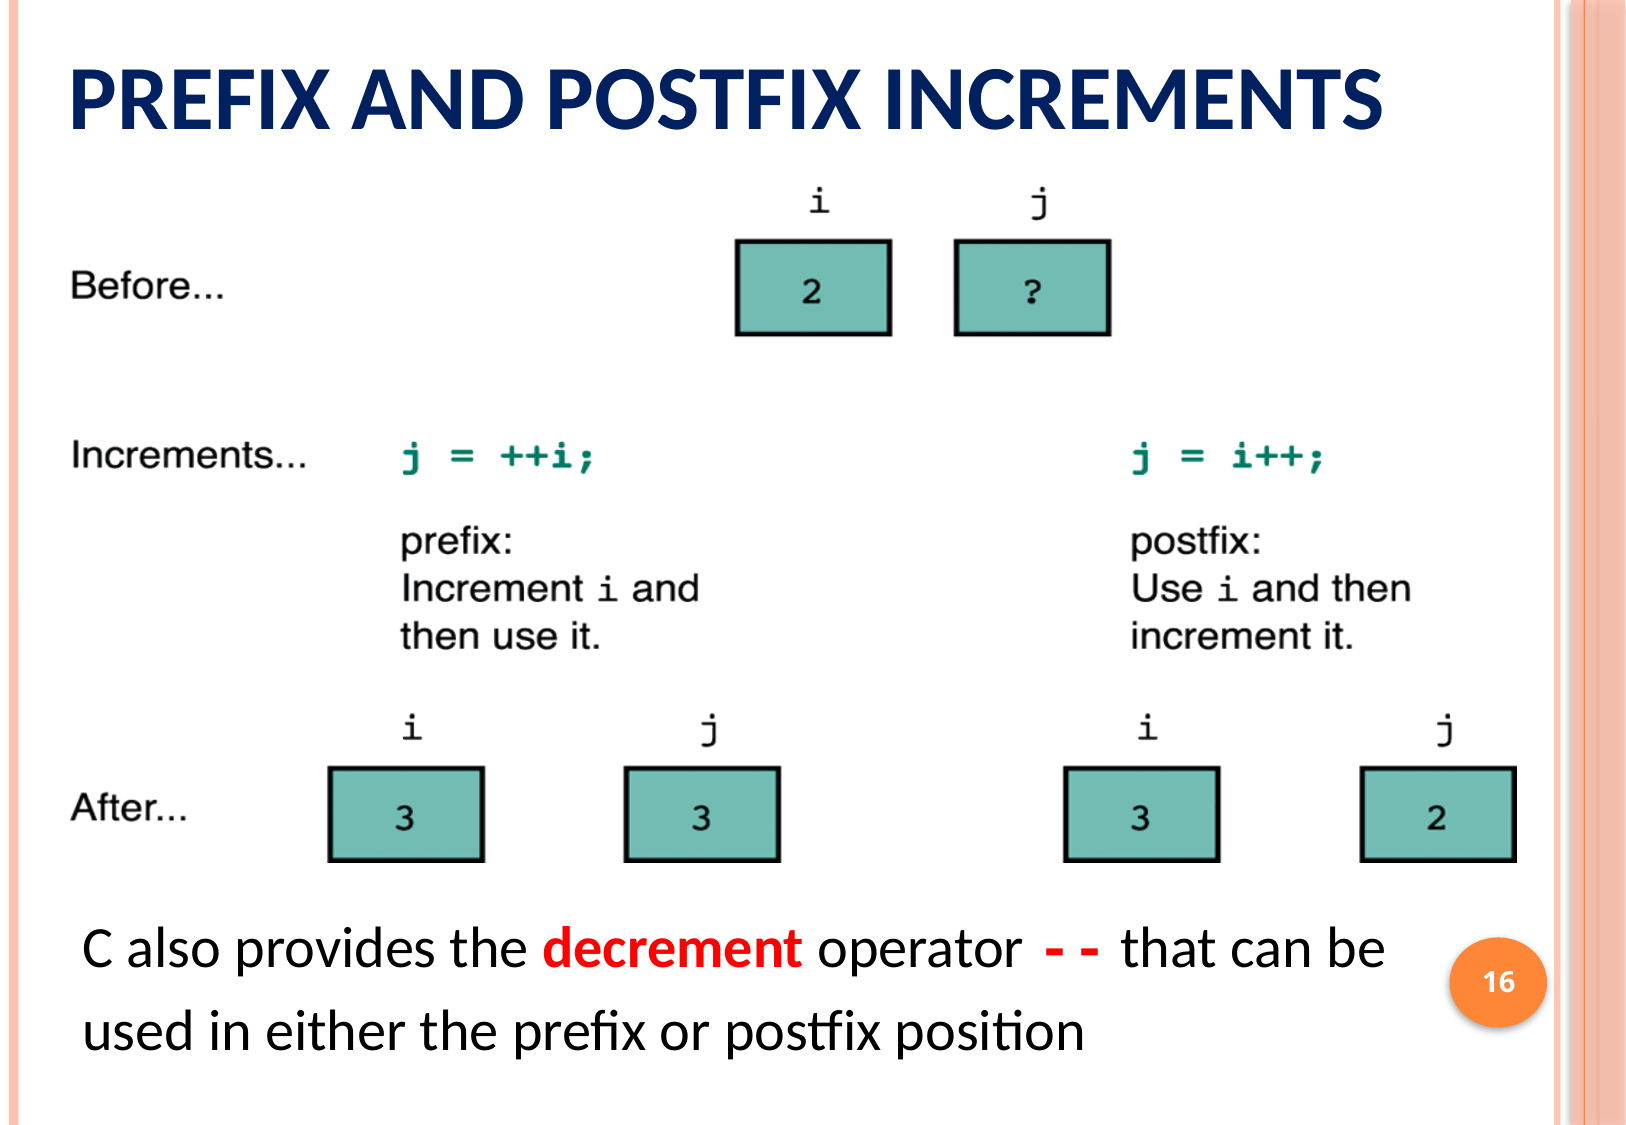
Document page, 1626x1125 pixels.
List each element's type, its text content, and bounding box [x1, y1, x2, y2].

title Prefix and Postfix Increments [54, 12, 1422, 155]
slide_number 16 [1444, 940, 1553, 1027]
list C also provides the decrement operator -- that can be used in either the prefix or postfix position [67, 887, 1409, 1075]
picture [70, 179, 1518, 863]
